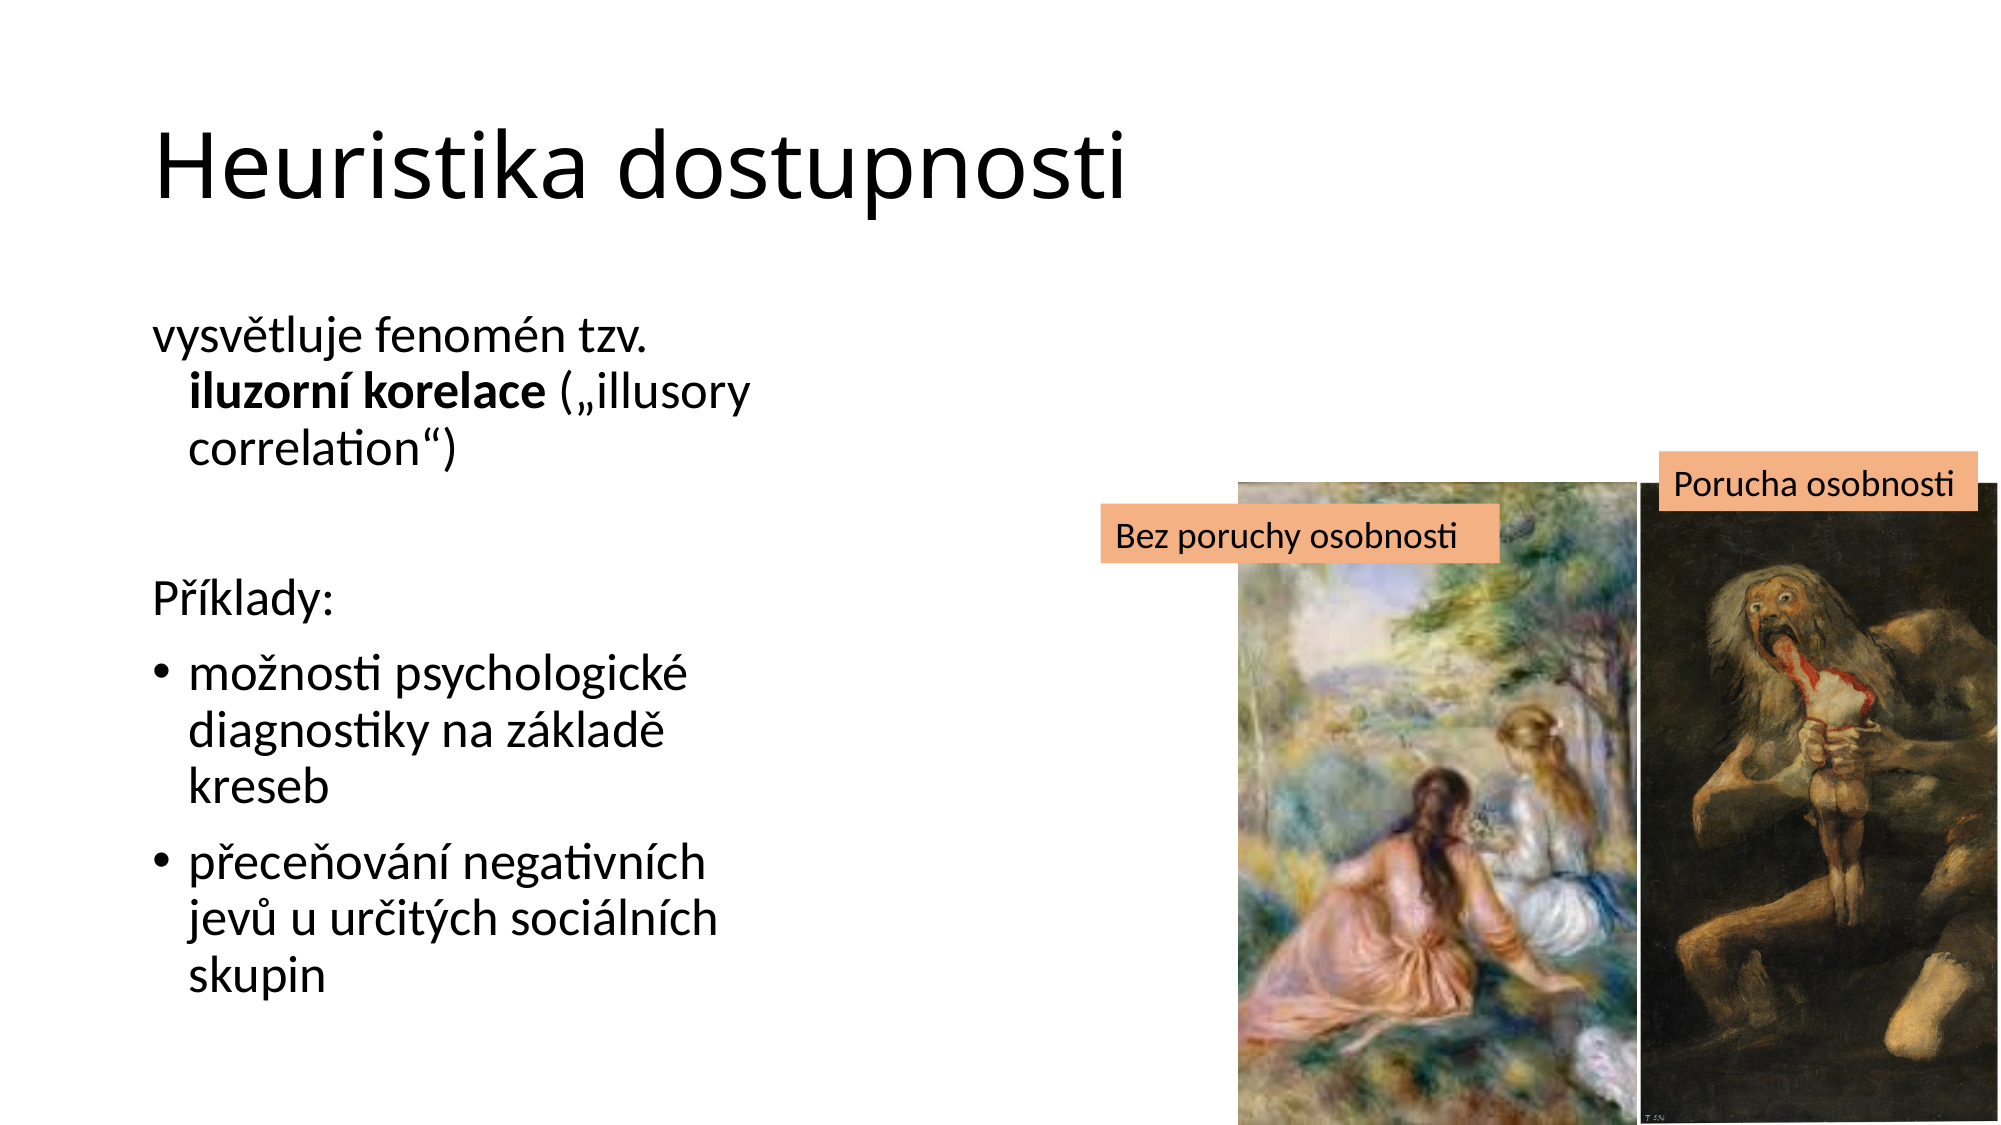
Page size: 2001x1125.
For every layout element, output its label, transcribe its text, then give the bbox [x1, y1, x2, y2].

list vysvětluje fenomén tzv. iluzorní korelace („illusory correlation“) Příklady: možnosti psychologické diagnostiky na základě kreseb přeceňování negativních jevů u určitých sociálních skupin [137, 299, 812, 1014]
title Heuristika dostupnosti [137, 59, 1863, 278]
text_box Porucha osobnosti [1659, 451, 1978, 481]
text_box Bez poruchy osobnosti [1100, 503, 1237, 564]
picture [1237, 481, 2000, 1125]
